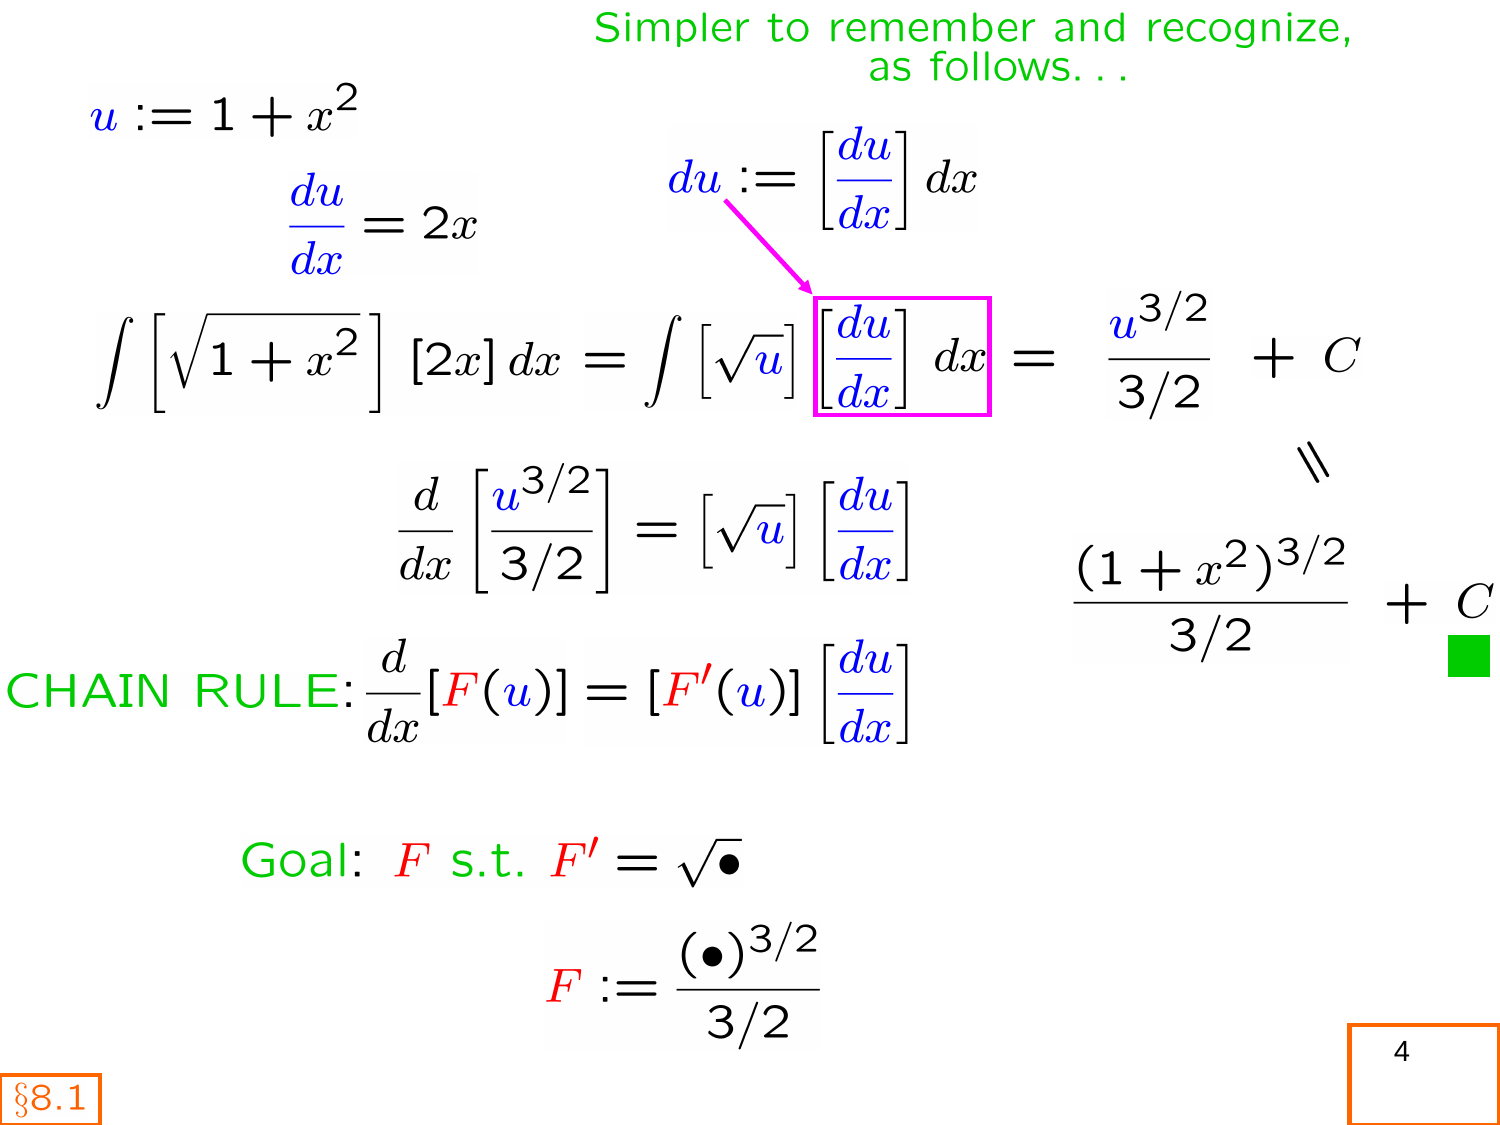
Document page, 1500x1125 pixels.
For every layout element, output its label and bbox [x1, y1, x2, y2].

text_box [1012, 335, 1363, 379]
picture [543, 920, 821, 1051]
text_box [762, 241, 813, 295]
picture [397, 462, 909, 595]
text_box [363, 637, 909, 746]
picture [1296, 443, 1304, 460]
picture [242, 834, 744, 888]
text_box [595, 10, 1351, 81]
picture [668, 124, 978, 232]
text_box [1449, 637, 1488, 675]
text_box [1304, 439, 1497, 626]
picture [1071, 532, 1351, 663]
text_box [0, 1074, 100, 1125]
picture [1106, 379, 1213, 420]
text_box [815, 298, 990, 307]
picture [819, 302, 986, 411]
picture [14, 1081, 86, 1119]
picture [1106, 289, 1213, 335]
picture [6, 670, 353, 710]
picture [584, 313, 796, 410]
picture [287, 172, 478, 276]
picture [94, 310, 561, 415]
picture [89, 82, 358, 138]
text_box [1349, 1025, 1500, 1125]
